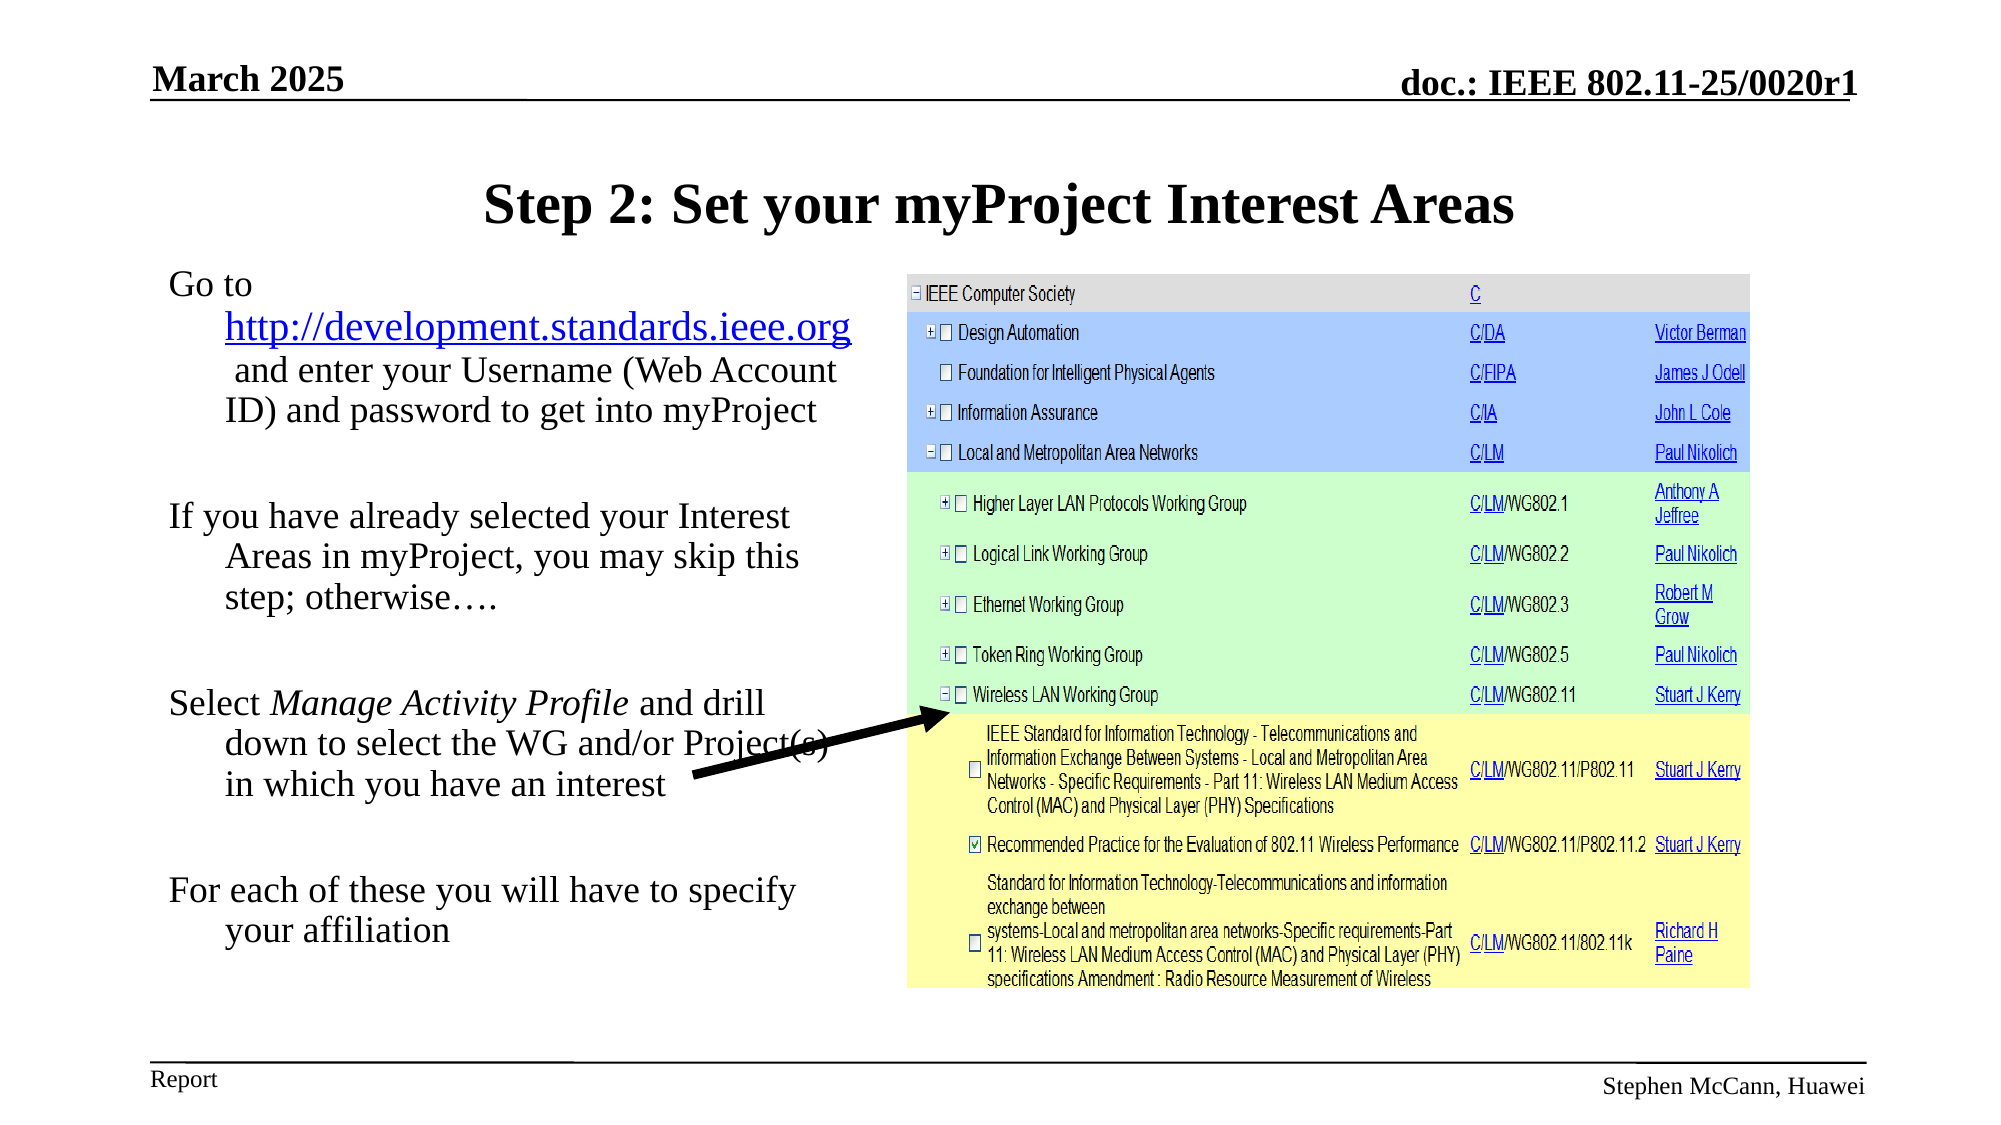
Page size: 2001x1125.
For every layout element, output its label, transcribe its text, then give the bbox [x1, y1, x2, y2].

list Go to http://development.standards.ieee.org and enter your Username (Web Account ID) and password to get into myProject If you have already selected your Interest Areas in myProject, you may skip this step; otherwise…. Select Manage Activity Profile and drill down to select the WG and/or Project(s) in which you have an interest For each of these you will have to specify your affiliation [153, 256, 871, 1007]
title Step 2: Set your myProject Interest Areas [149, 112, 1850, 288]
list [899, 274, 1751, 988]
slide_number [152, 54, 563, 100]
text_box Stephen McCann, Huawei [1295, 1062, 1881, 1103]
